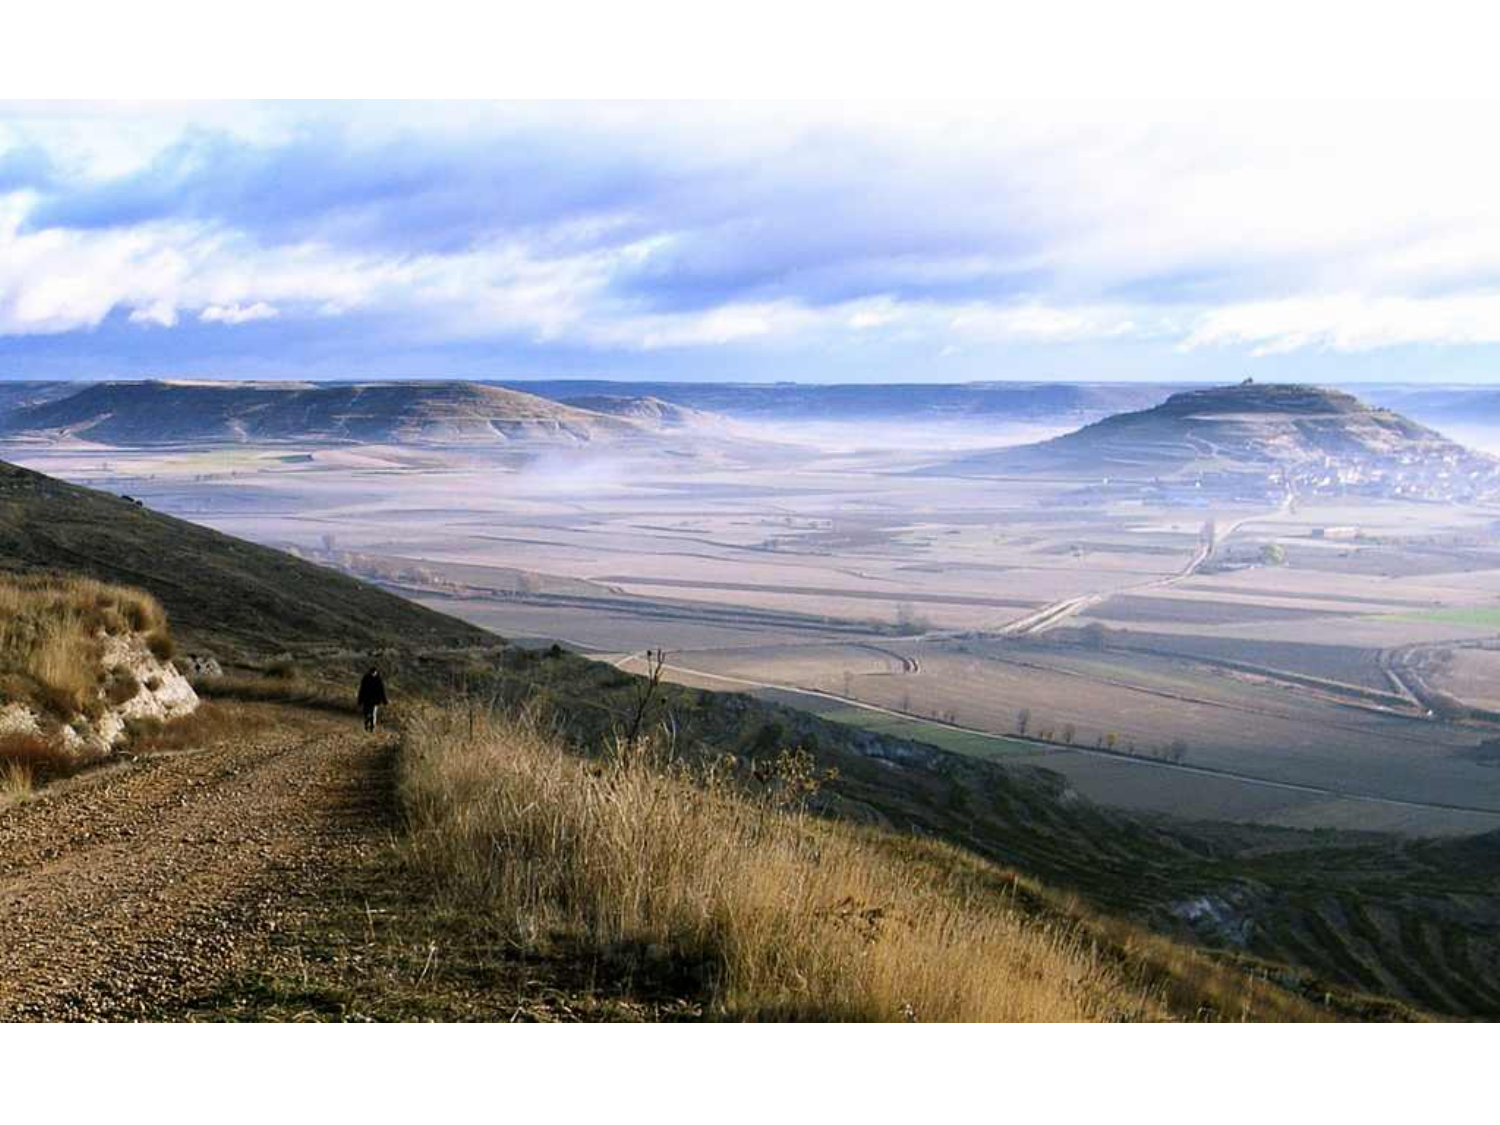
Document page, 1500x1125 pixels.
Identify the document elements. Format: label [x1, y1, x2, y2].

picture [0, 99, 1500, 1024]
